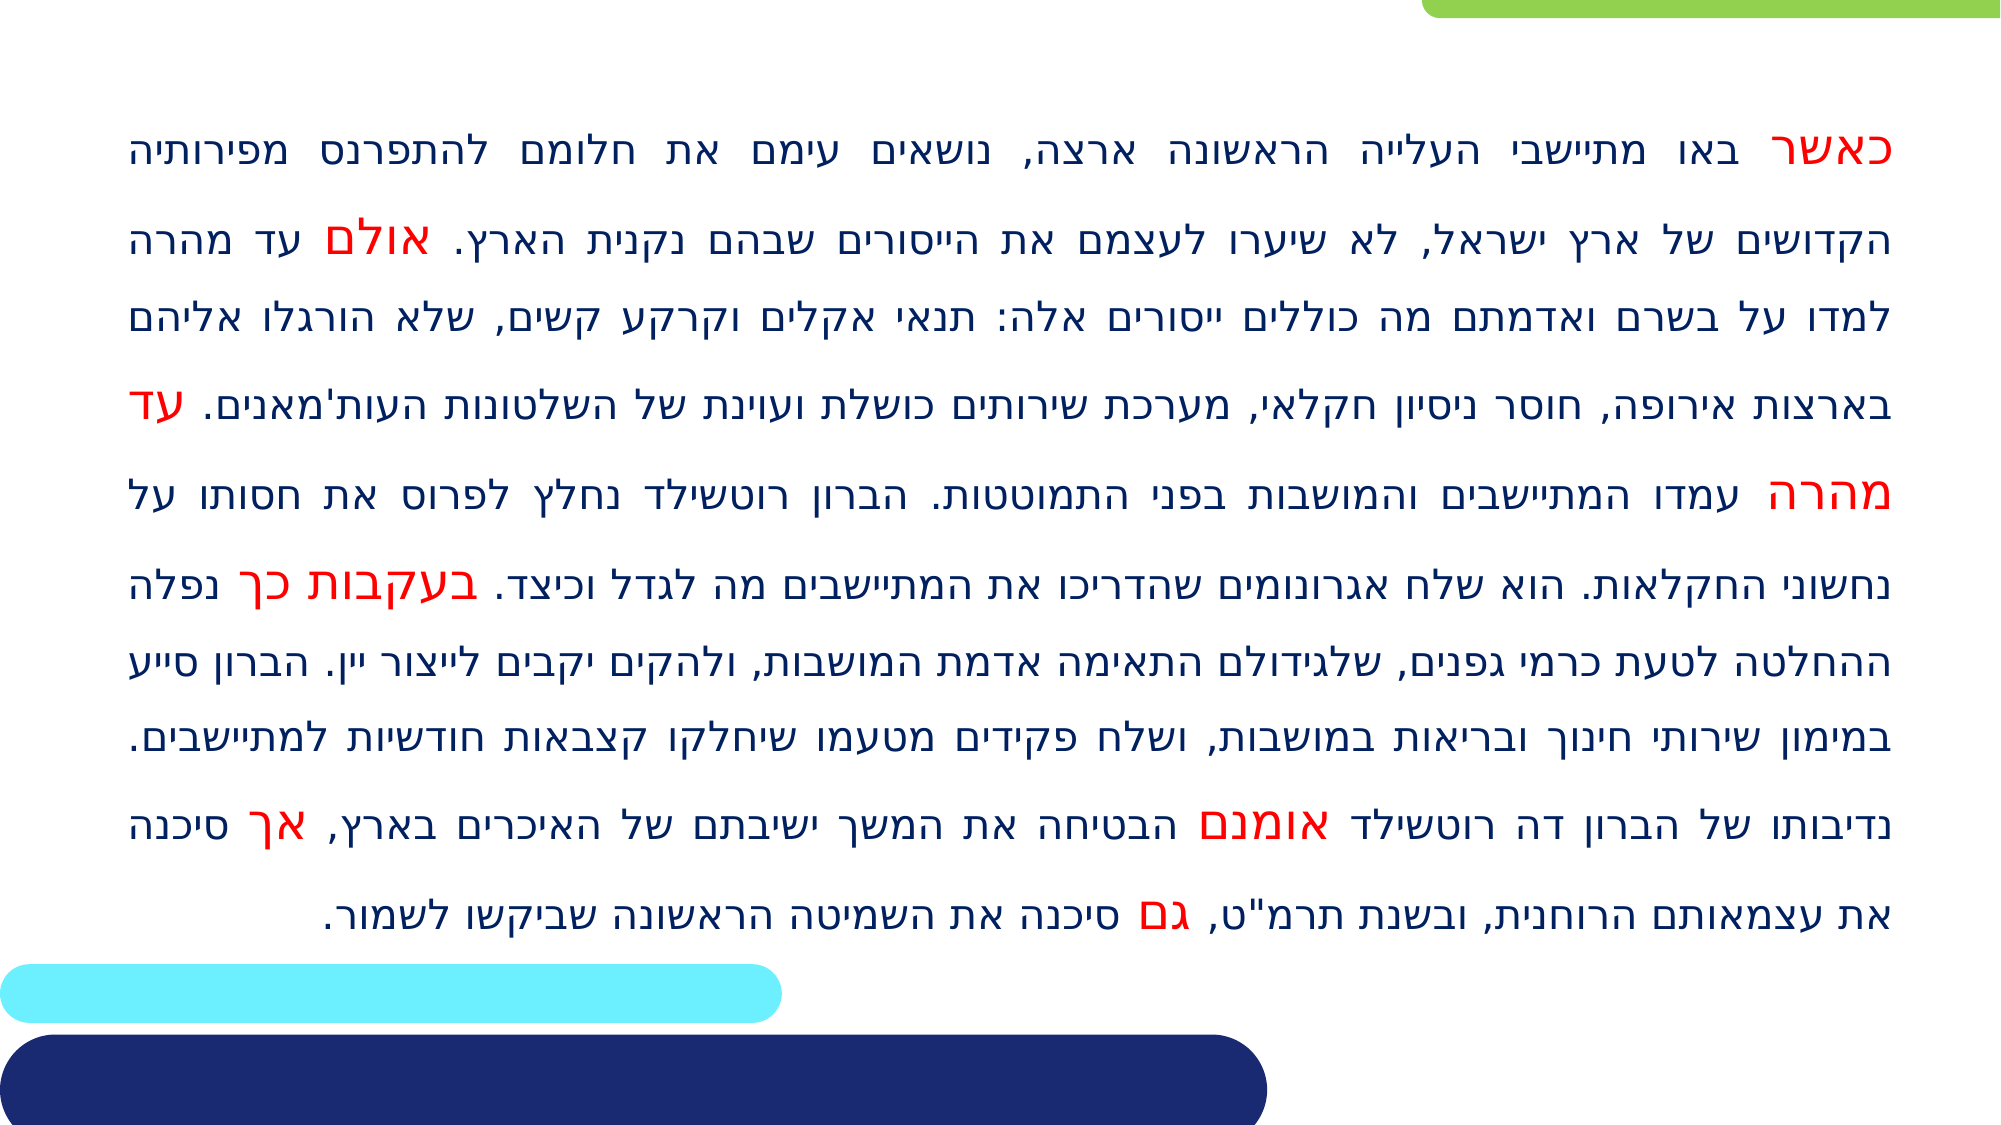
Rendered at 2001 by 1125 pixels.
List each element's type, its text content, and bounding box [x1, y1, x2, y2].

text_box כאשר באו מתיישבי העלייה הראשונה ארצה, נושאים עימם את חלומם להתפרנס מפירותיה הקדושים של ארץ ישראל, לא שיערו לעצמם את הייסורים שבהם נקנית הארץ. אולם עד מהרה למדו על בשרם ואדמתם מה כוללים ייסורים אלה: תנאי אקלים וקרקע קשים, שלא הורגלו אליהם בארצות אירופה, חוסר ניסיון חקלאי, מערכת שירותים כושלת ועוינת של השלטונות העות'מאנים. עד מהרה עמדו המתיישבים והמושבות בפני התמוטטות. הברון רוטשילד נחלץ לפרוס את חסותו על נחשוני החקלאות. הוא שלח אגרונומים שהדריכו את המתיישבים מה לגדל וכיצד. בעקבות כך נפלה ההחלטה לטעת כרמי גפנים, שלגידולם התאימה אדמת המושבות, ולהקים יקבים לייצור יין. הברון סייע במימון שירותי חינוך ובריאות במושבות, ושלח פקידים מטעמו שיחלקו קצבאות חודשיות למתיישבים. נדיבותו של הברון דה רוטשילד אומנם הבטיחה את המשך ישיבתם של האיכרים בארץ, אך סיכנה את עצמאותם הרוחנית, ובשנת תרמ"ט, גם סיכנה את השמיטה הראשונה שביקשו לשמור. [112, 82, 1909, 867]
